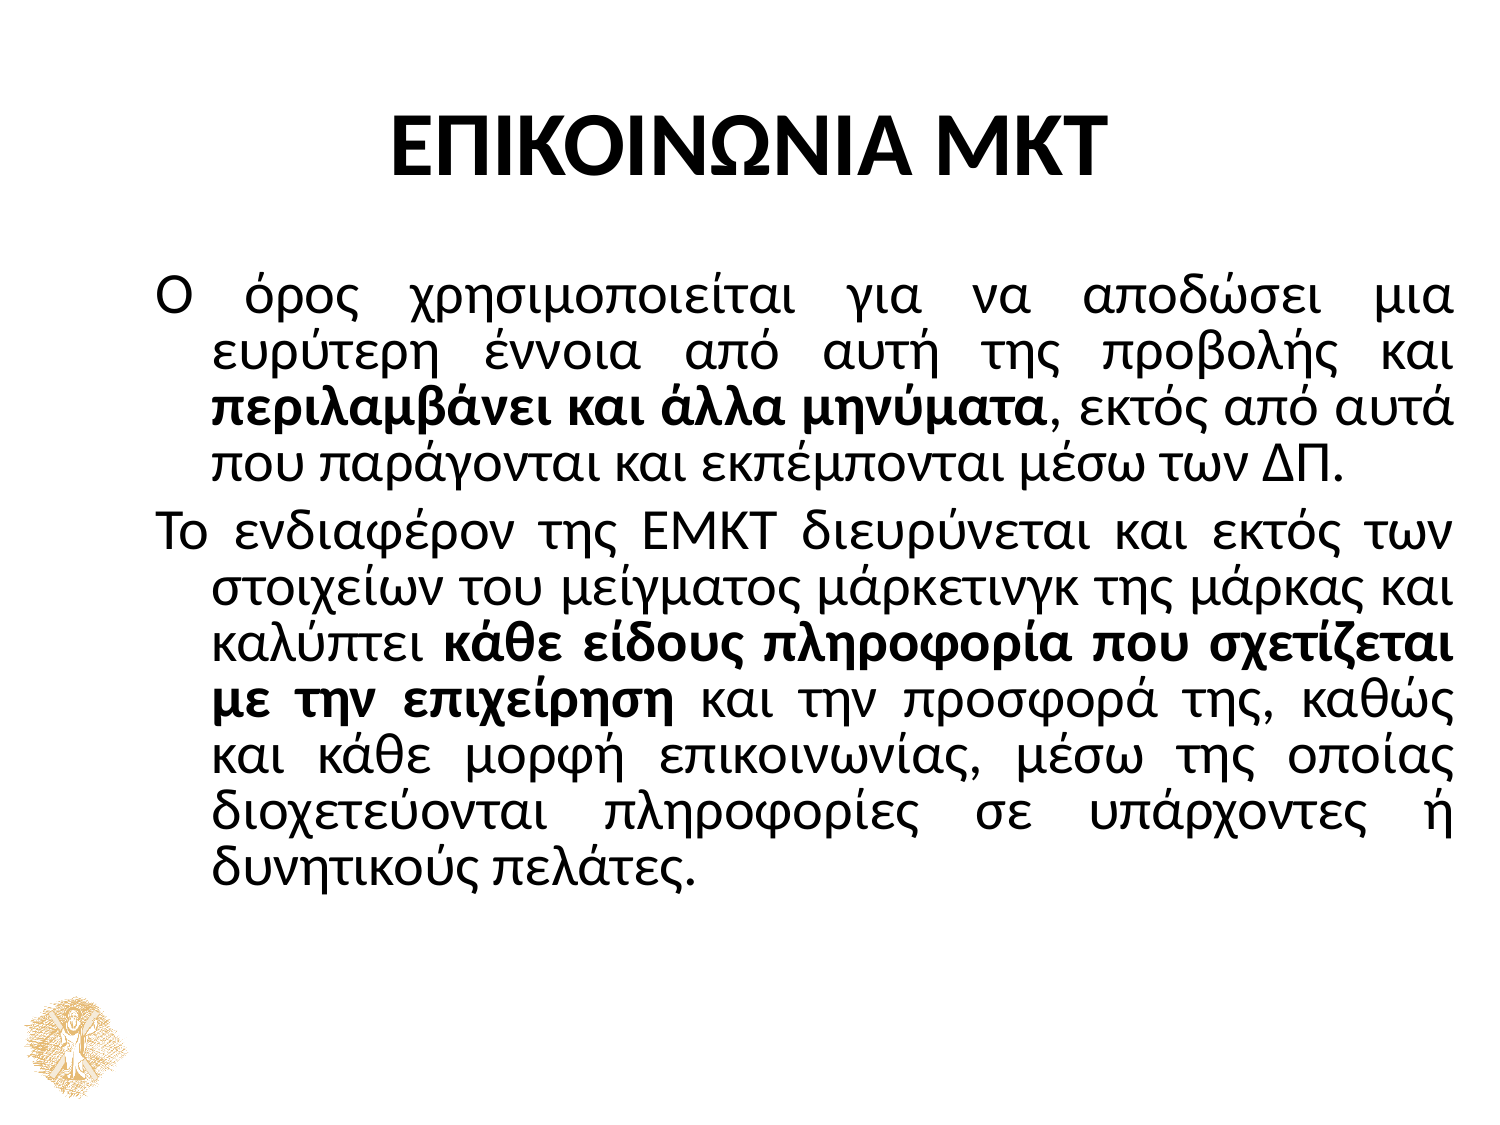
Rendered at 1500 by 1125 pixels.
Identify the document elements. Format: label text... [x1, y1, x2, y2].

list Ο όρος χρησιμοποιείται για να αποδώσει μια ευρύτερη έννοια από αυτή της προβολής και περιλαμβάνει και άλλα μηνύματα, εκτός από αυτά που παράγονται και εκπέμπονται μέσω των ΔΠ. Το ενδιαφέρον της ΕΜΚΤ διευρύνεται και εκτός των στοιχείων του μείγματος μάρκετινγκ της μάρκας και καλύπτει κάθε είδους πληροφορία που σχετίζεται με την επιχείρηση και την προσφορά της, καθώς και κάθε μορφή επικοινωνίας, μέσω της οποίας διοχετεύονται πληροφορίες σε υπάρχοντες ή δυνητικούς πελάτες. [140, 261, 1471, 1094]
picture [17, 986, 137, 1103]
title ΕΠΙΚΟΙΝΩΝΙΑ ΜΚΤ [75, 45, 1425, 233]
